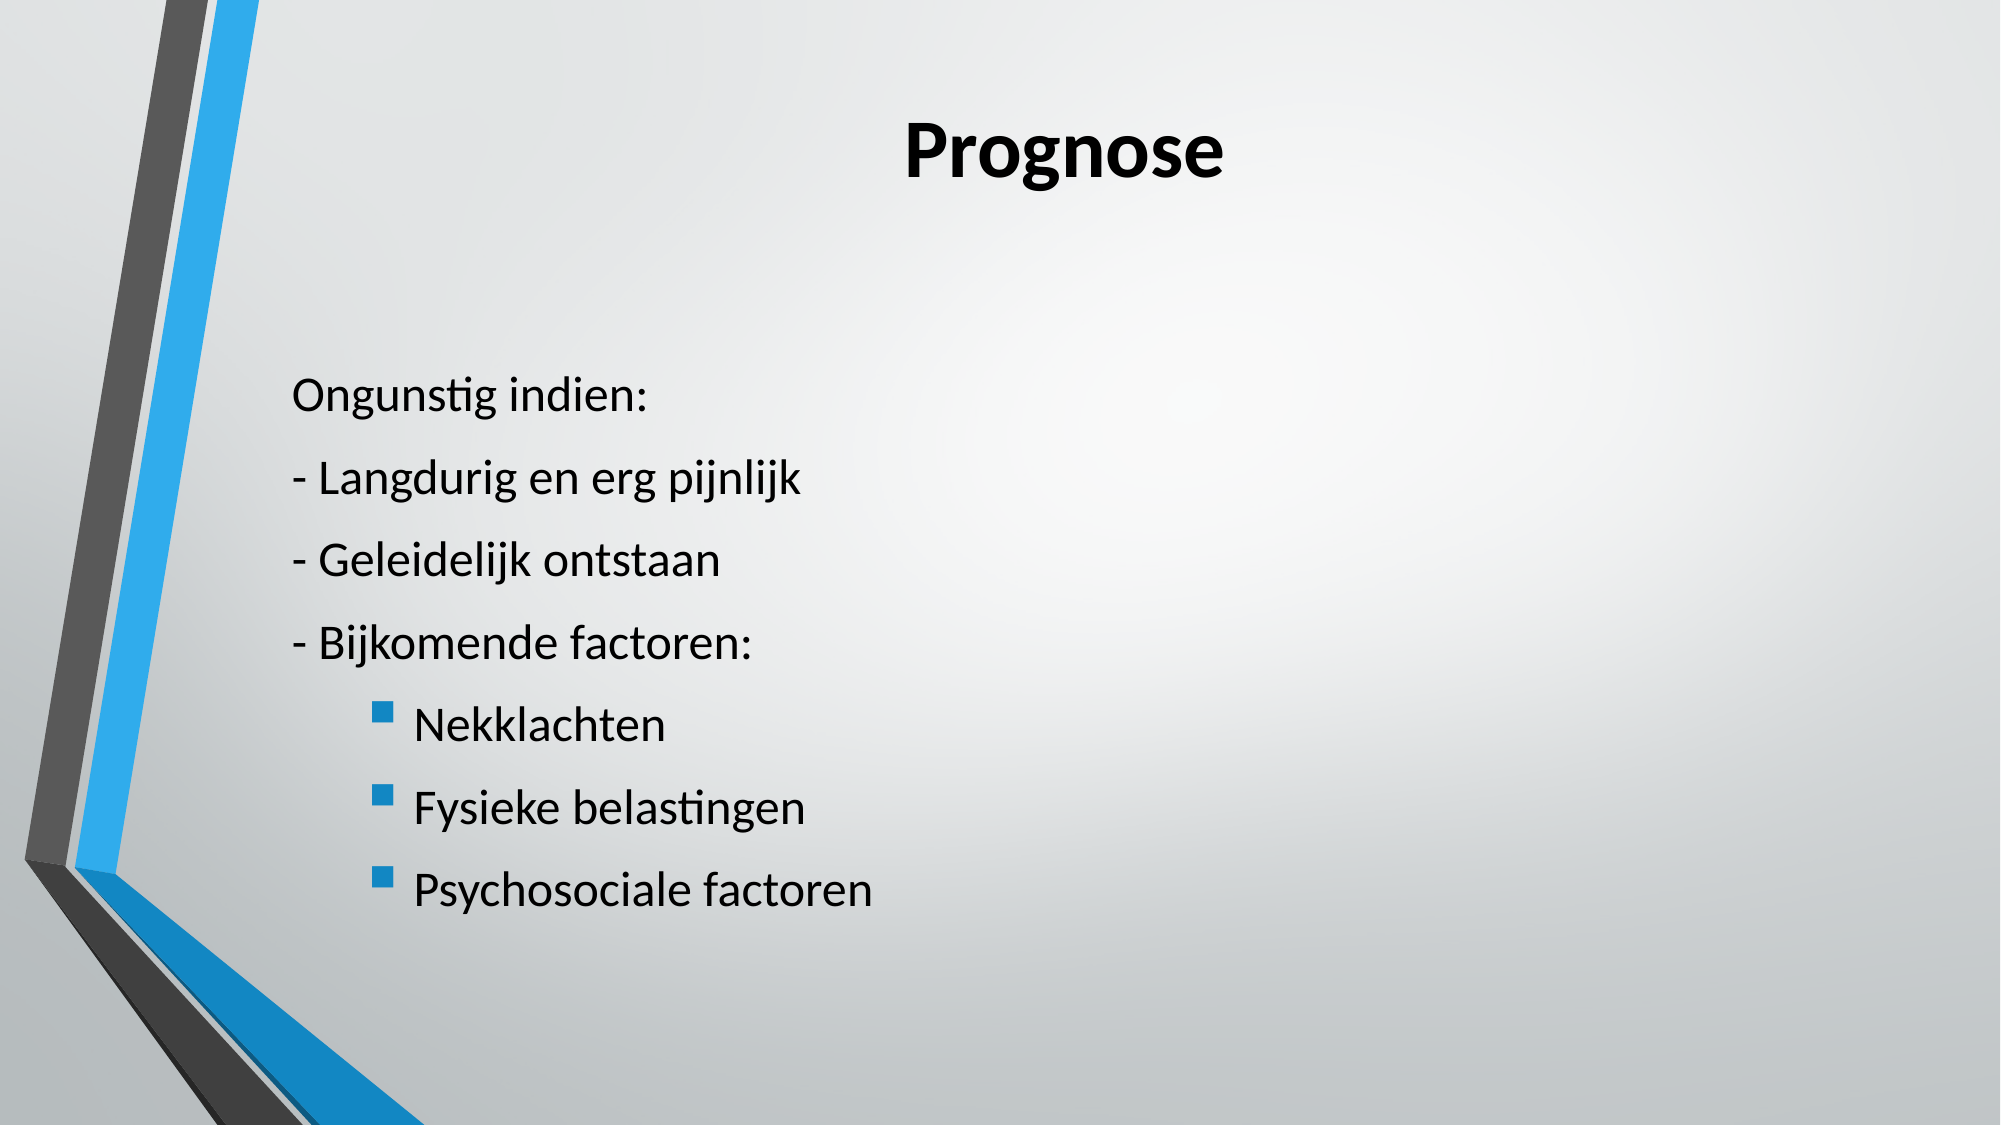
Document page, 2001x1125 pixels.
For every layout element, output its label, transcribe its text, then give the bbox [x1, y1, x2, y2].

title Prognose [243, 0, 1887, 288]
list Ongunstig indien: - Langdurig en erg pijnlijk - Geleidelijk ontstaan - Bijkomende factoren: Nekklachten Fysieke belastingen Psychosociale factoren [276, 354, 1921, 971]
